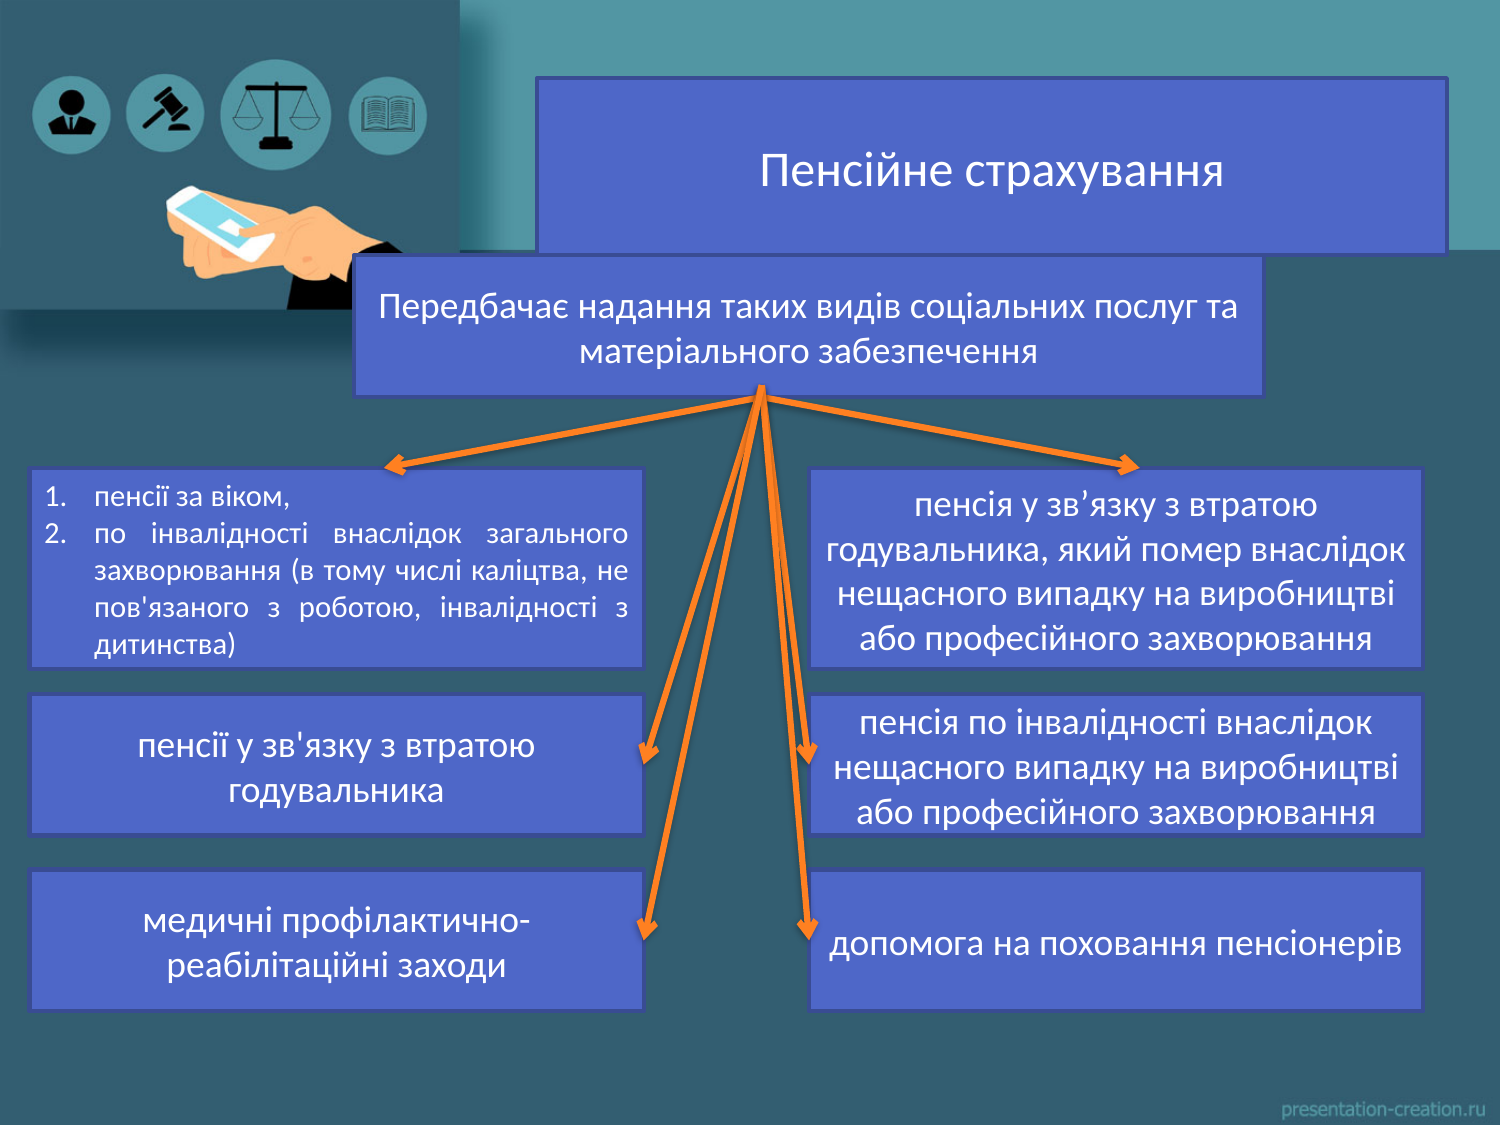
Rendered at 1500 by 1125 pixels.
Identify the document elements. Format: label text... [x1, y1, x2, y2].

text_box пенсія у зв’язку з втратою годувальника, який помер внаслідок нещасного випадку на виробництві або професійного захворювання [816, 466, 1425, 671]
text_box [816, 396, 1141, 469]
text_box допомога на поховання пенсіонерів [807, 867, 1425, 1013]
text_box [383, 396, 637, 469]
text_box пенсії за віком, по інвалідності внаслідок загального захворювання (в тому числі каліцтва, не пов'язаного з роботою, інвалідності з дитинства) [27, 466, 637, 671]
text_box пенсія по інвалідності внаслідок нещасного випадку на виробництві або професійного захворювання [815, 692, 1425, 838]
text_box пенсії у зв'язку з втратою годувальника [27, 692, 638, 838]
text_box Пенсійне страхування [535, 76, 1449, 257]
text_box Передбачає надання таких видів соціальних послуг та матеріального забезпечення [352, 253, 1266, 399]
text_box медичні профілактично-реабілітаційні заходи [27, 867, 646, 1013]
picture [0, 0, 1500, 1125]
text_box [764, 385, 810, 941]
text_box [643, 385, 762, 941]
